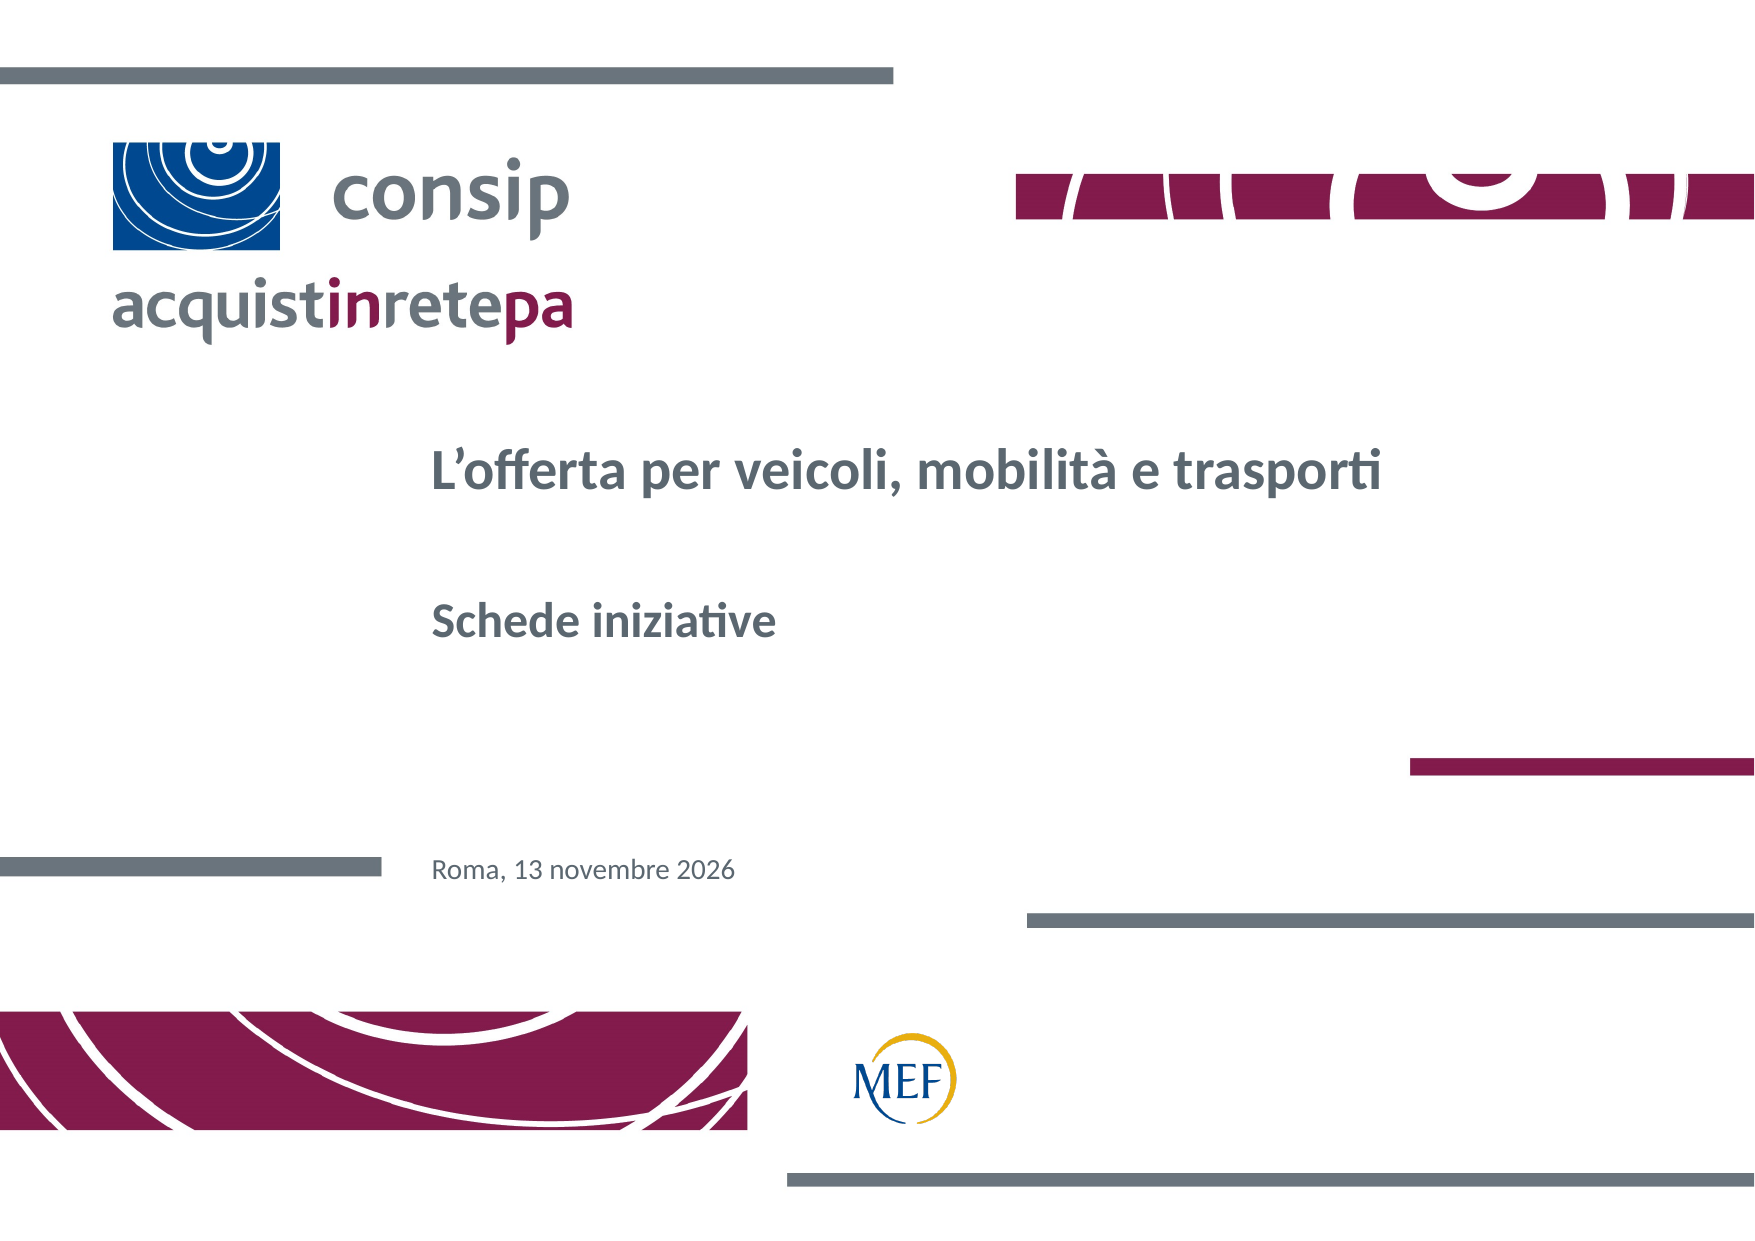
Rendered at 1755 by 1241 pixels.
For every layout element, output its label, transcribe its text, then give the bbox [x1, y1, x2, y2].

picture [0, 0, 1755, 1241]
text_box [416, 608, 1618, 739]
text_box L’offerta per veicoli, mobilità e trasporti Schede iniziative [416, 431, 1616, 582]
